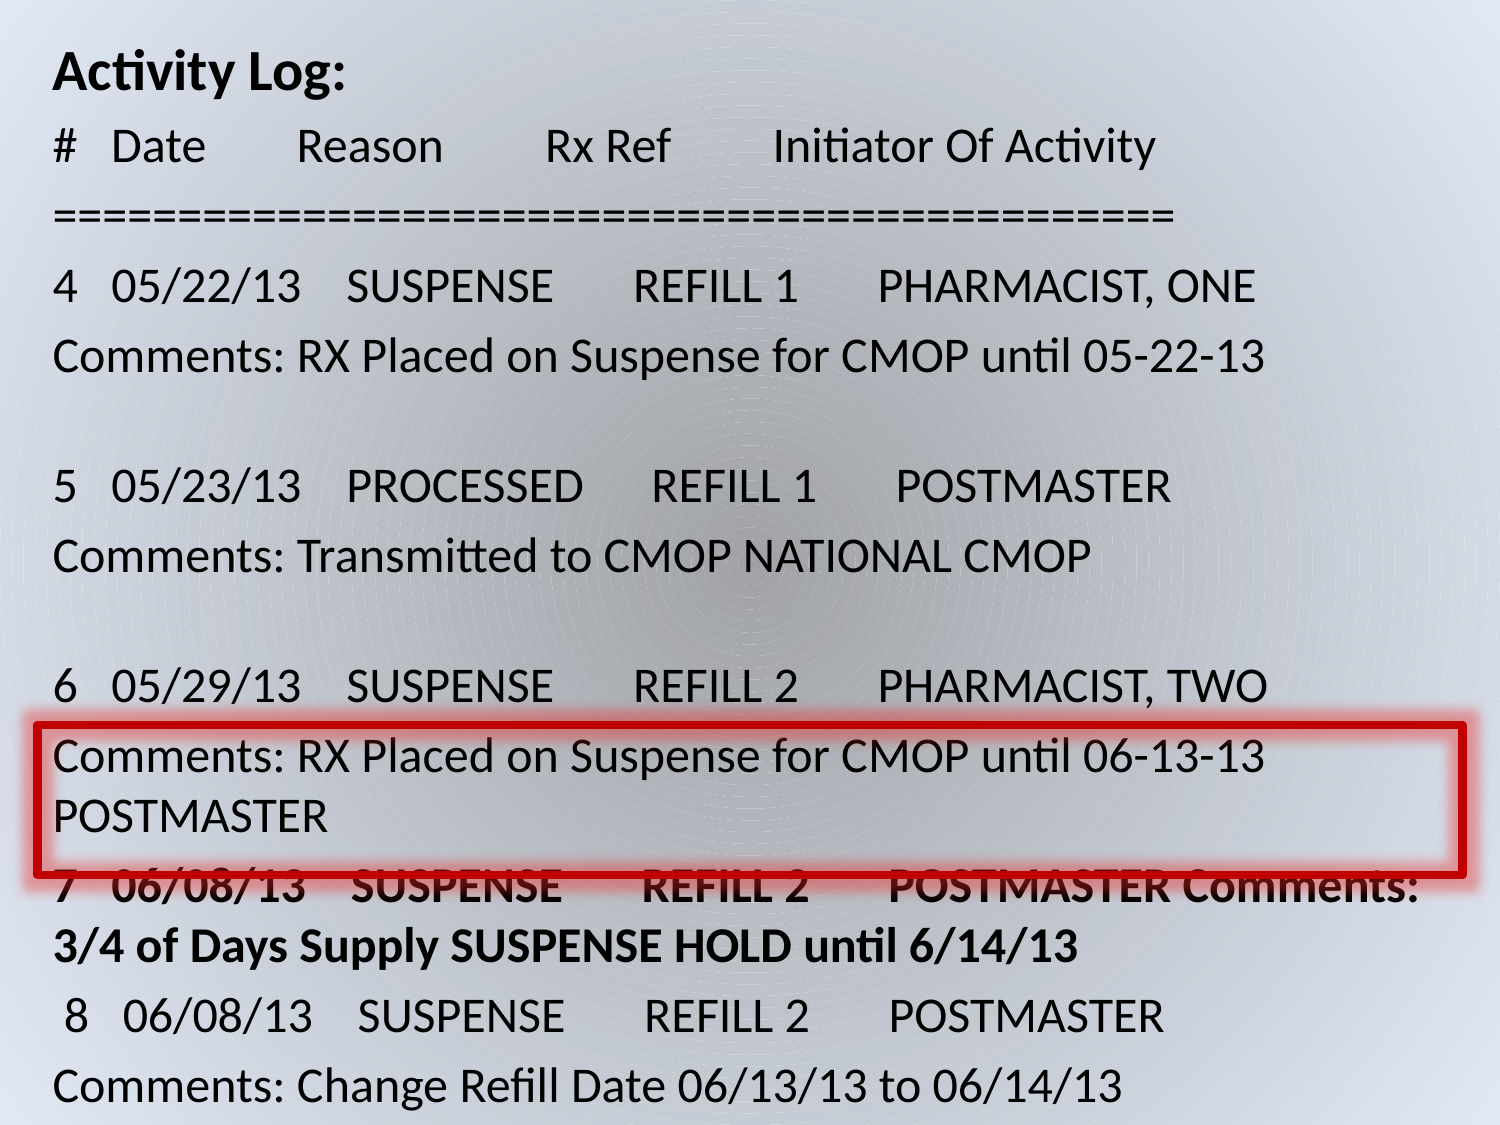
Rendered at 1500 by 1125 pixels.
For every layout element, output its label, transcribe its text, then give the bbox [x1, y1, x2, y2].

list Activity Log: # Date Reason Rx Ref Initiator Of Activity ============================================= 4 05/22/13 SUSPENSE REFILL 1 PHARMACIST, ONE Comments: RX Placed on Suspense for CMOP until 05-22-13 5 05/23/13 PROCESSED REFILL 1 POSTMASTER Comments: Transmitted to CMOP NATIONAL CMOP 6 05/29/13 SUSPENSE REFILL 2 PHARMACIST, TWO Comments: RX Placed on Suspense for CMOP until 06-13-13 POSTMASTER 7 06/08/13 SUSPENSE REFILL 2 POSTMASTER Comments: 3/4 of Days Supply SUSPENSE HOLD until 6/14/13 8 06/08/13 SUSPENSE REFILL 2 POSTMASTER Comments: Change Refill Date 06/13/13 to 06/14/13 [37, 24, 1475, 705]
text_box [35, 723, 1464, 877]
list Activity Log: # Date Reason Rx Ref Initiator Of Activity ============================================= 4 05/22/13 SUSPENSE REFILL 1 PHARMACIST, ONE Comments: RX Placed on Suspense for CMOP until 05-22-13 5 05/23/13 PROCESSED REFILL 1 POSTMASTER Comments: Transmitted to CMOP NATIONAL CMOP 6 05/29/13 SUSPENSE REFILL 2 PHARMACIST, TWO Comments: RX Placed on Suspense for CMOP until 06-13-13 POSTMASTER 7 06/08/13 SUSPENSE REFILL 2 POSTMASTER Comments: 3/4 of Days Supply SUSPENSE HOLD until 6/14/13 8 06/08/13 SUSPENSE REFILL 2 POSTMASTER Comments: Change Refill Date 06/13/13 to 06/14/13 [37, 897, 1475, 1100]
